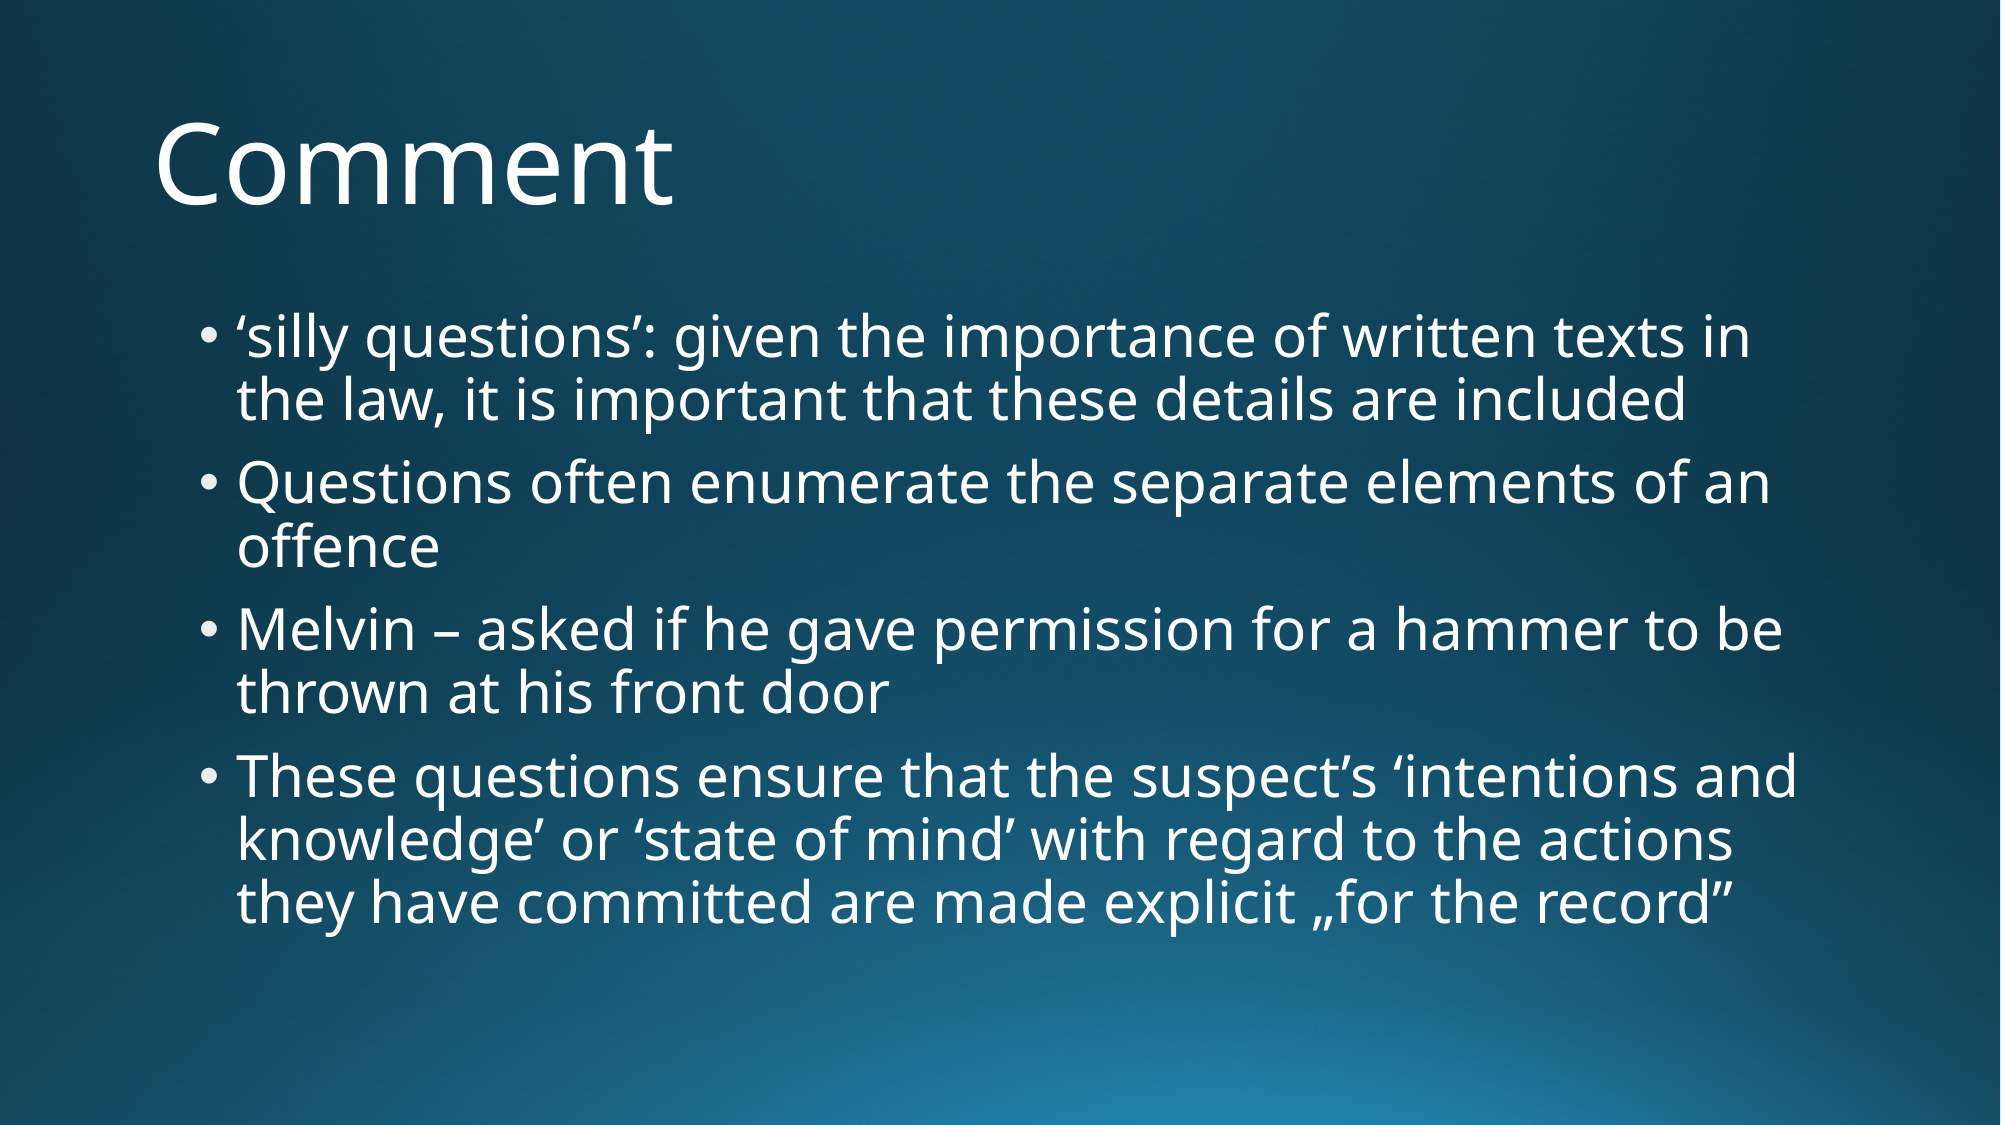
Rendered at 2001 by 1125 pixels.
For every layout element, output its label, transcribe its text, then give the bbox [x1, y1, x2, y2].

title Comment [137, 59, 1863, 278]
picture [0, 0, 2001, 1125]
list ‘silly questions’: given the importance of written texts in the law, it is important that these details are included Questions often enumerate the separate elements of an offence Melvin – asked if he gave permission for a hammer to be thrown at his front door These questions ensure that the suspect’s ‘intentions and knowledge’ or ‘state of mind’ with regard to the actions they have committed are made explicit „for the record” [183, 299, 1863, 1014]
